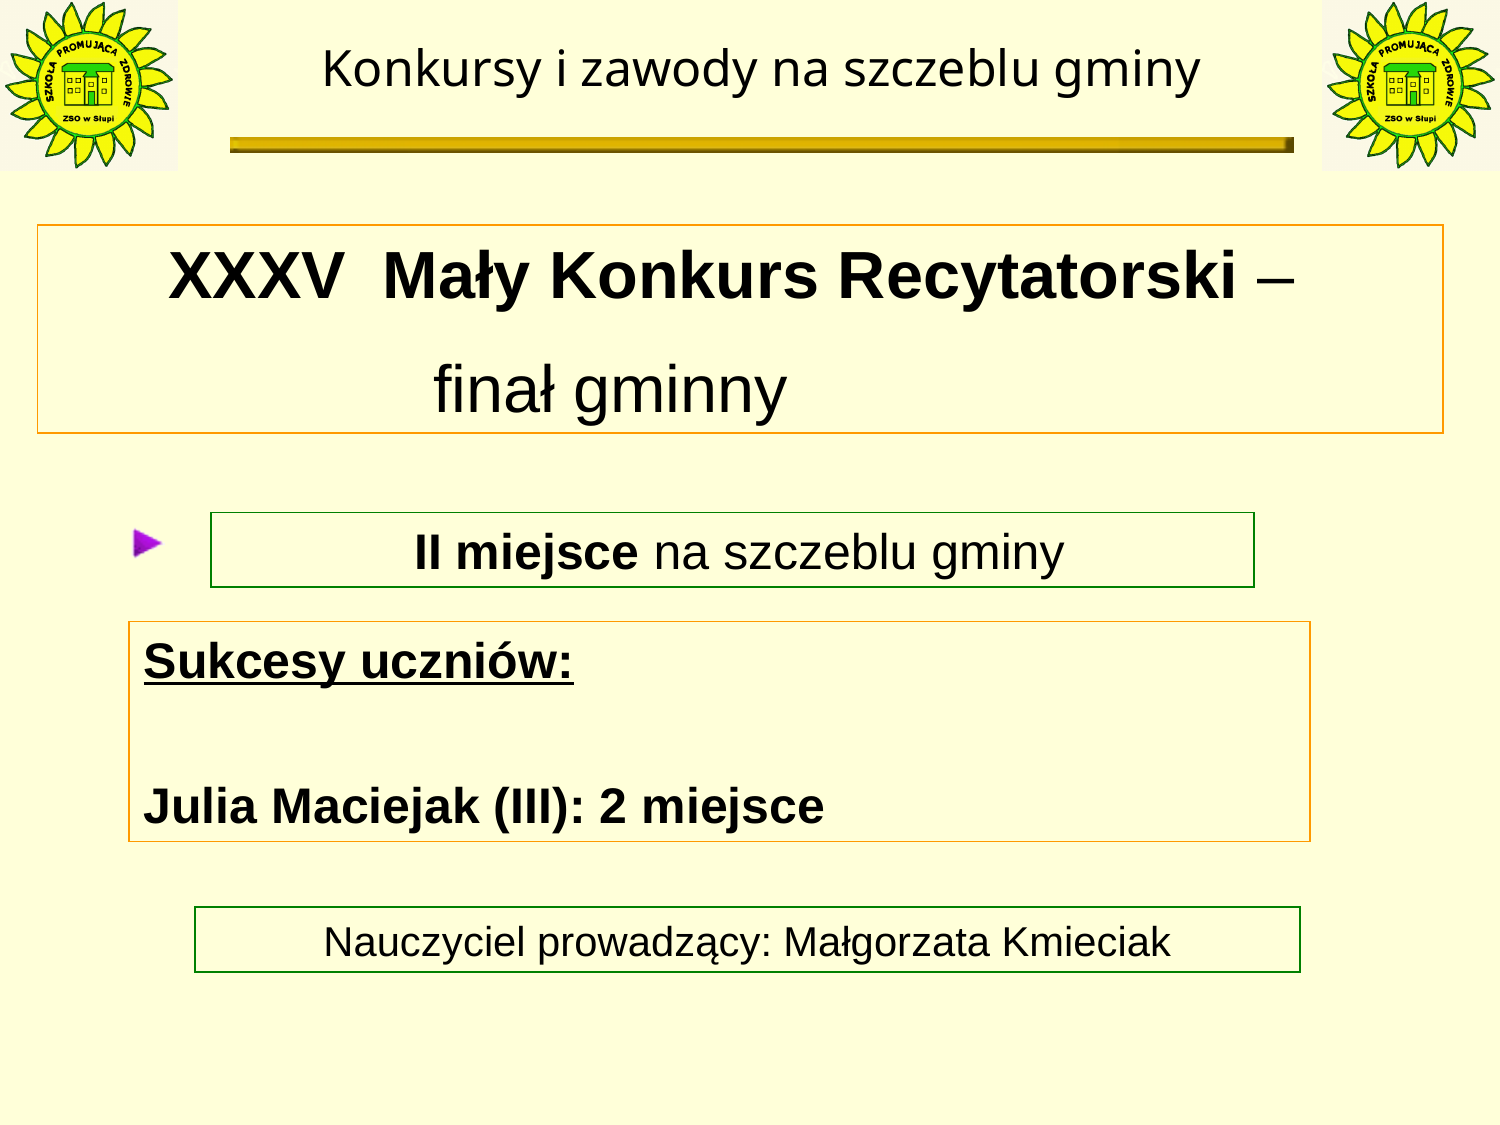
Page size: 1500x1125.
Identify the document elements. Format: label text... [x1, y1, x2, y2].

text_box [1322, 0, 1500, 171]
text_box Sukcesy uczniów: Julia Maciejak (III): 2 miejsce [128, 621, 1311, 842]
title Konkursy i zawody na szczeblu gminy [229, 30, 1294, 103]
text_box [0, 0, 178, 171]
picture [128, 524, 165, 561]
text_box II miejsce na szczeblu gminy [210, 512, 1254, 588]
text_box Nauczyciel prowadzący: Małgorzata Kmieciak [194, 907, 1300, 972]
picture [229, 136, 1294, 153]
text_box XXXV Mały Konkurs Recytatorski – finał gminny [37, 224, 1444, 433]
